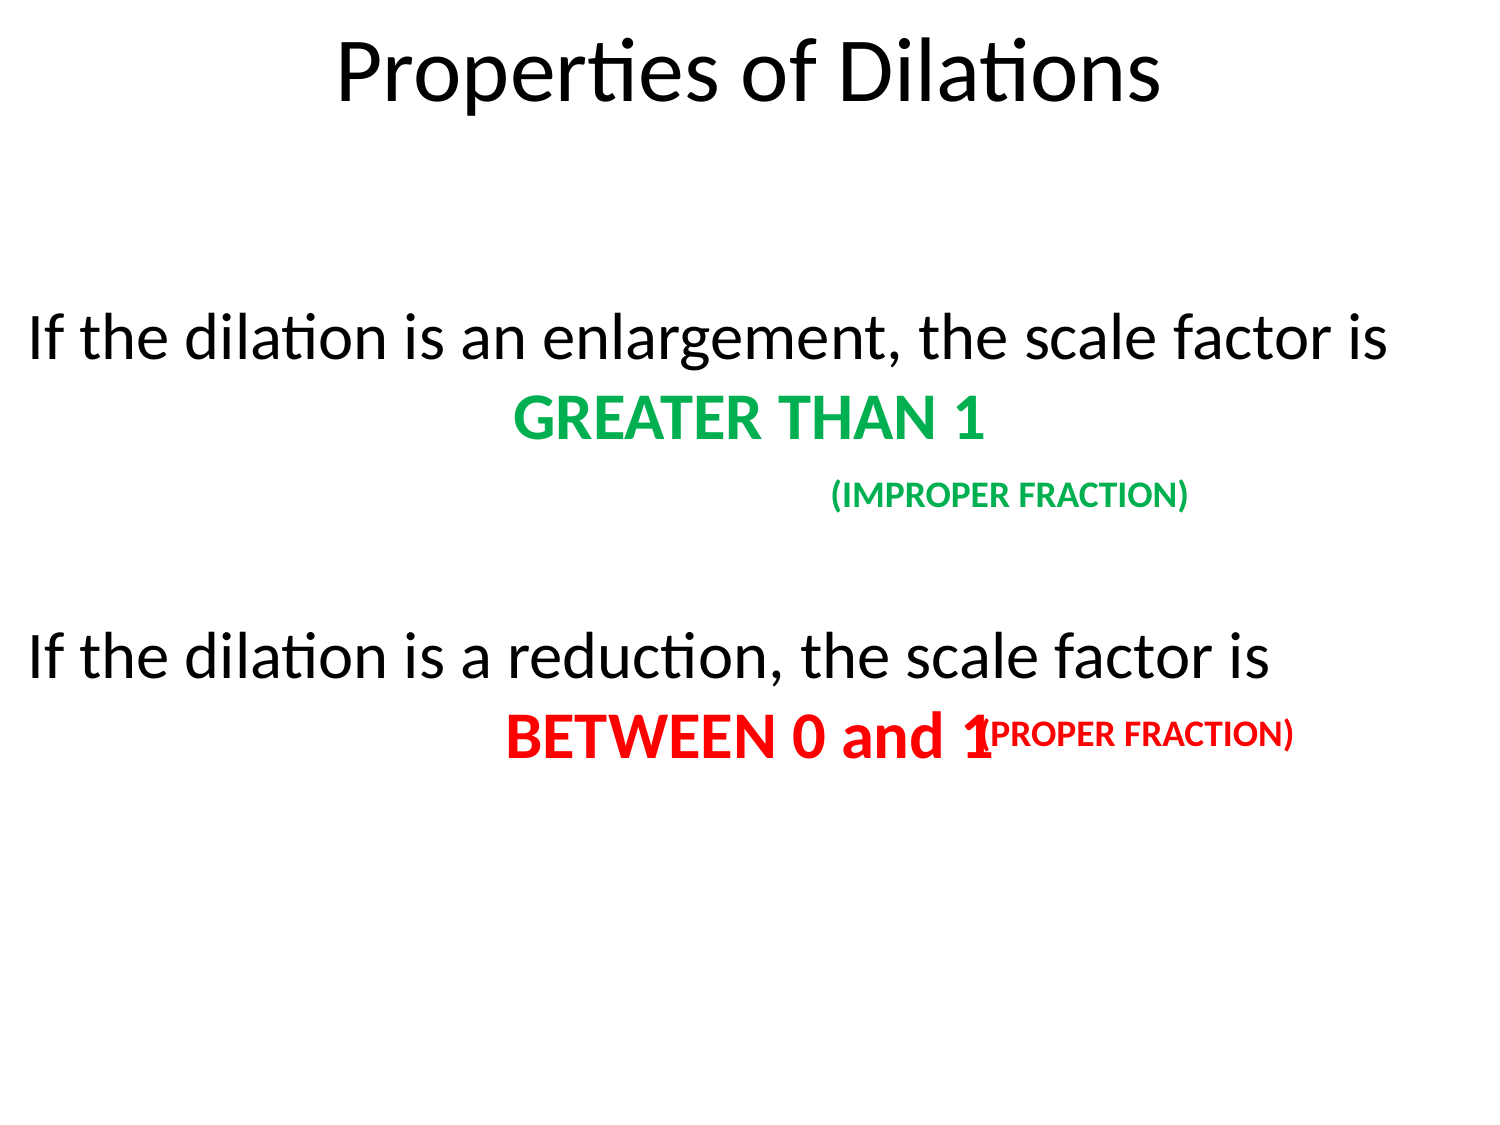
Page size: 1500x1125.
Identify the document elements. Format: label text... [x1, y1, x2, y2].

text_box (improper fraction) [815, 462, 1205, 523]
title Properties of Dilations [75, 0, 1425, 130]
text_box (proper fraction) [963, 701, 1310, 762]
